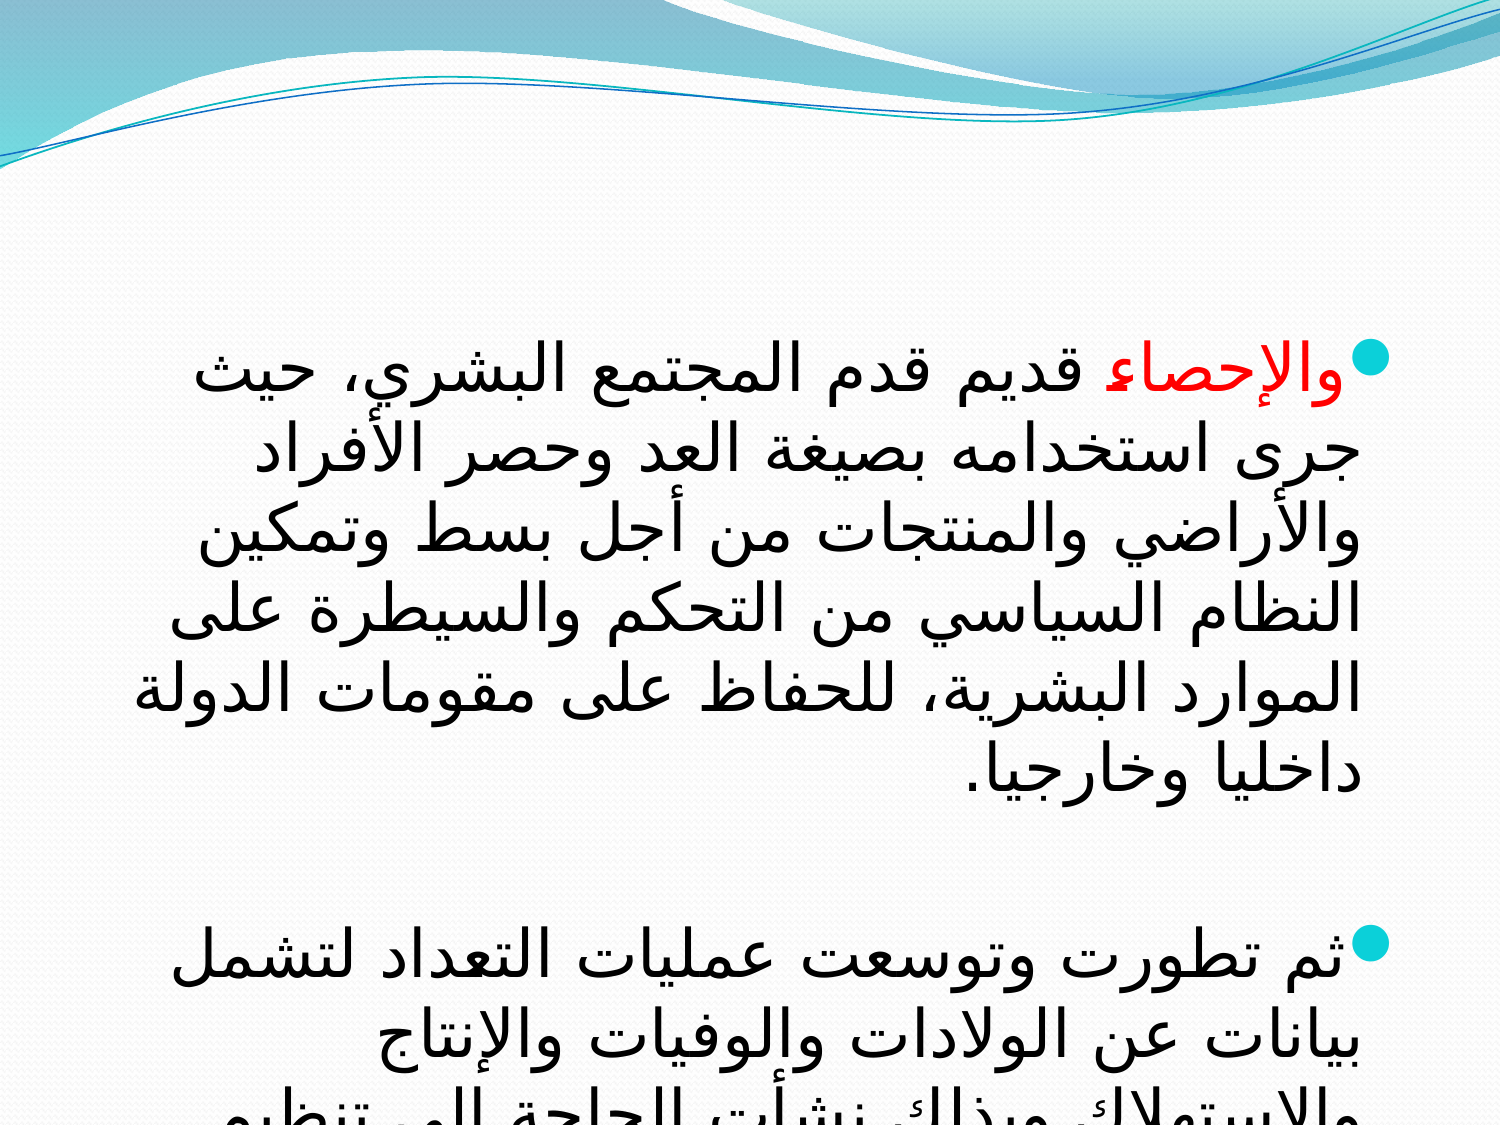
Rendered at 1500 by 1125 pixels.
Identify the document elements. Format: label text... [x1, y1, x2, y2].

list والإحصاء قديم قدم المجتمع البشري، حيث جرى استخدامه بصيغة العد وحصر الأفراد والأراضي والمنتجات من أجل بسط وتمكين النظام السياسي من التحكم والسيطرة على الموارد البشرية، للحفاظ على مقومات الدولة داخليا وخارجيا. ثم تطورت وتوسعت عمليات التعداد لتشمل بيانات عن الولادات والوفيات والإنتاج والاستهلاك وبذلك نشأت الحاجة إلى تنظيم وتلخيص هذه البيانات ووضعها في صورة جداول أو رسوم بيانية، حتى يسهل الرجوع إليها والاستفادة منها بأسرع وقت ممكن وقد أطلق على هذه الطرق علم الدولة، وعلم لملوك ثم علم الإحصاء. [75, 317, 1425, 1038]
